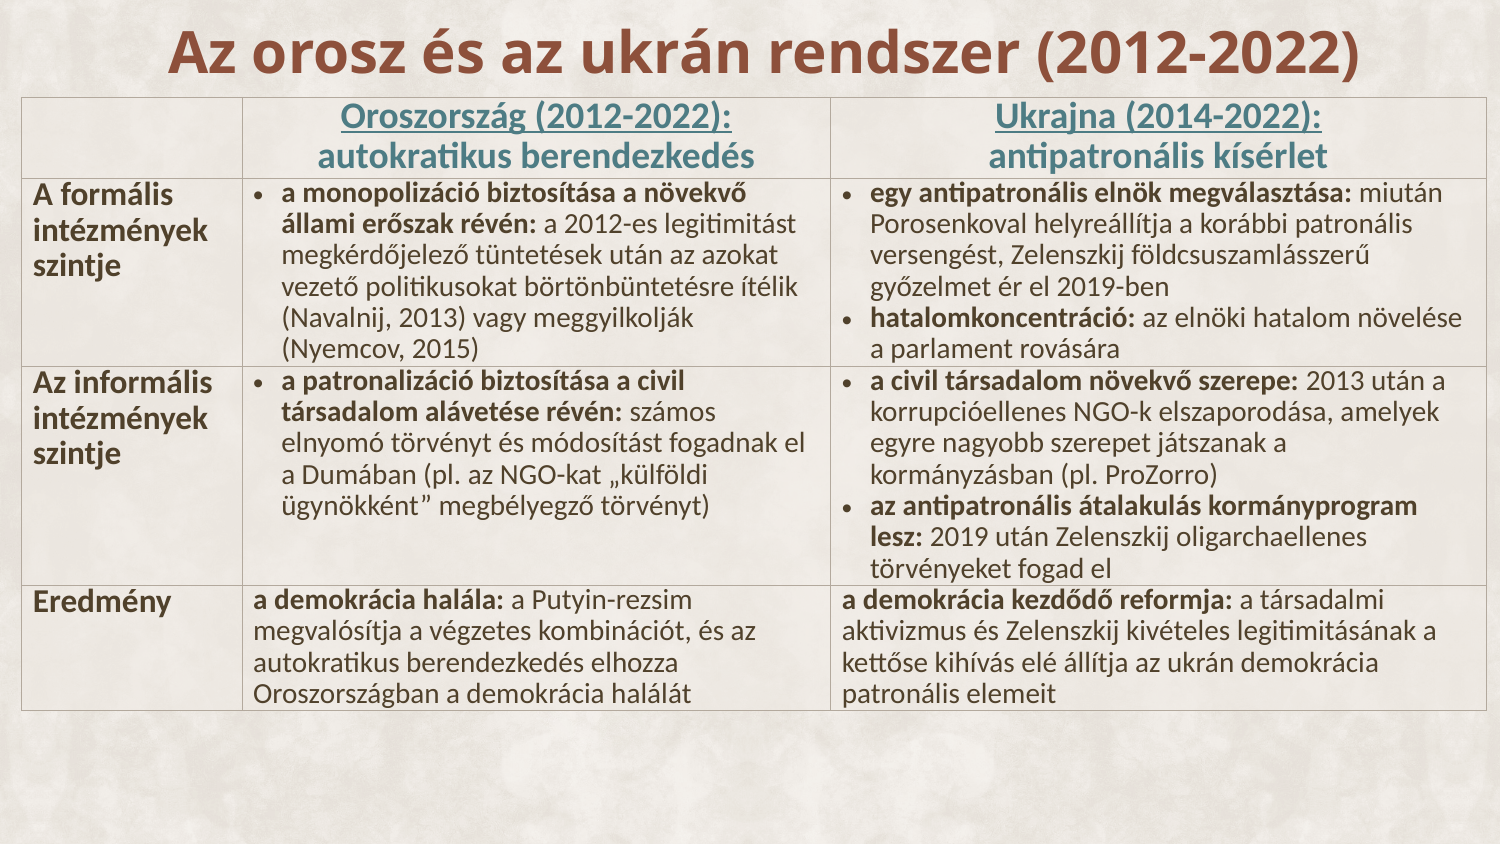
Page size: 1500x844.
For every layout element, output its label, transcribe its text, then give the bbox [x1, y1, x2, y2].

table_header [22, 98, 242, 178]
table_cell egy antipatronális elnök megválasztása: miután Porosenkoval helyreállítja a korábbi patronális versengést, Zelenszkij földcsuszamlásszerű győzelmet ér el 2019-ben hatalomkoncentráció: az elnöki hatalom növelése a parlament rovására [831, 179, 1486, 366]
table_cell Eredmény [22, 586, 242, 710]
table_cell A formális intézmények szintje [22, 179, 242, 366]
table_header Ukrajna (2014-2022): antipatronális kísérlet [831, 98, 1486, 178]
table_header Oroszország (2012-2022): autokratikus berendezkedés [243, 98, 830, 178]
table_cell a civil társadalom növekvő szerepe: 2013 után a korrupcióellenes NGO-k elszaporodása, amelyek egyre nagyobb szerepet játszanak a kormányzásban (pl. ProZorro) az antipatronális átalakulás kormányprogram lesz: 2019 után Zelenszkij oligarchaellenes törvényeket fogad el [831, 367, 1486, 585]
table_cell a demokrácia halála: a Putyin-rezsim megvalósítja a végzetes kombinációt, és az autokratikus berendezkedés elhozza Oroszországban a demokrácia halálát [243, 586, 830, 710]
table_cell Az informális intézmények szintje [22, 367, 242, 585]
table_cell a monopolizáció biztosítása a növekvő állami erőszak révén: a 2012-es legitimitást megkérdőjelező tüntetések után az azokat vezető politikusokat börtönbüntetésre ítélik (Navalnij, 2013) vagy meggyilkolják (Nyemcov, 2015) [243, 179, 830, 366]
title Az orosz és az ukrán rendszer (2012-2022) [32, 20, 1497, 80]
table_cell a patronalizáció biztosítása a civil társadalom alávetése révén: számos elnyomó törvényt és módosítást fogadnak el a Dumában (pl. az NGO-kat „külföldi ügynökként” megbélyegző törvényt) [243, 367, 830, 585]
table_cell a demokrácia kezdődő reformja: a társadalmi aktivizmus és Zelenszkij kivételes legitimitásának a kettőse kihívás elé állítja az ukrán demokrácia patronális elemeit [831, 586, 1486, 710]
picture [0, 0, 1500, 844]
